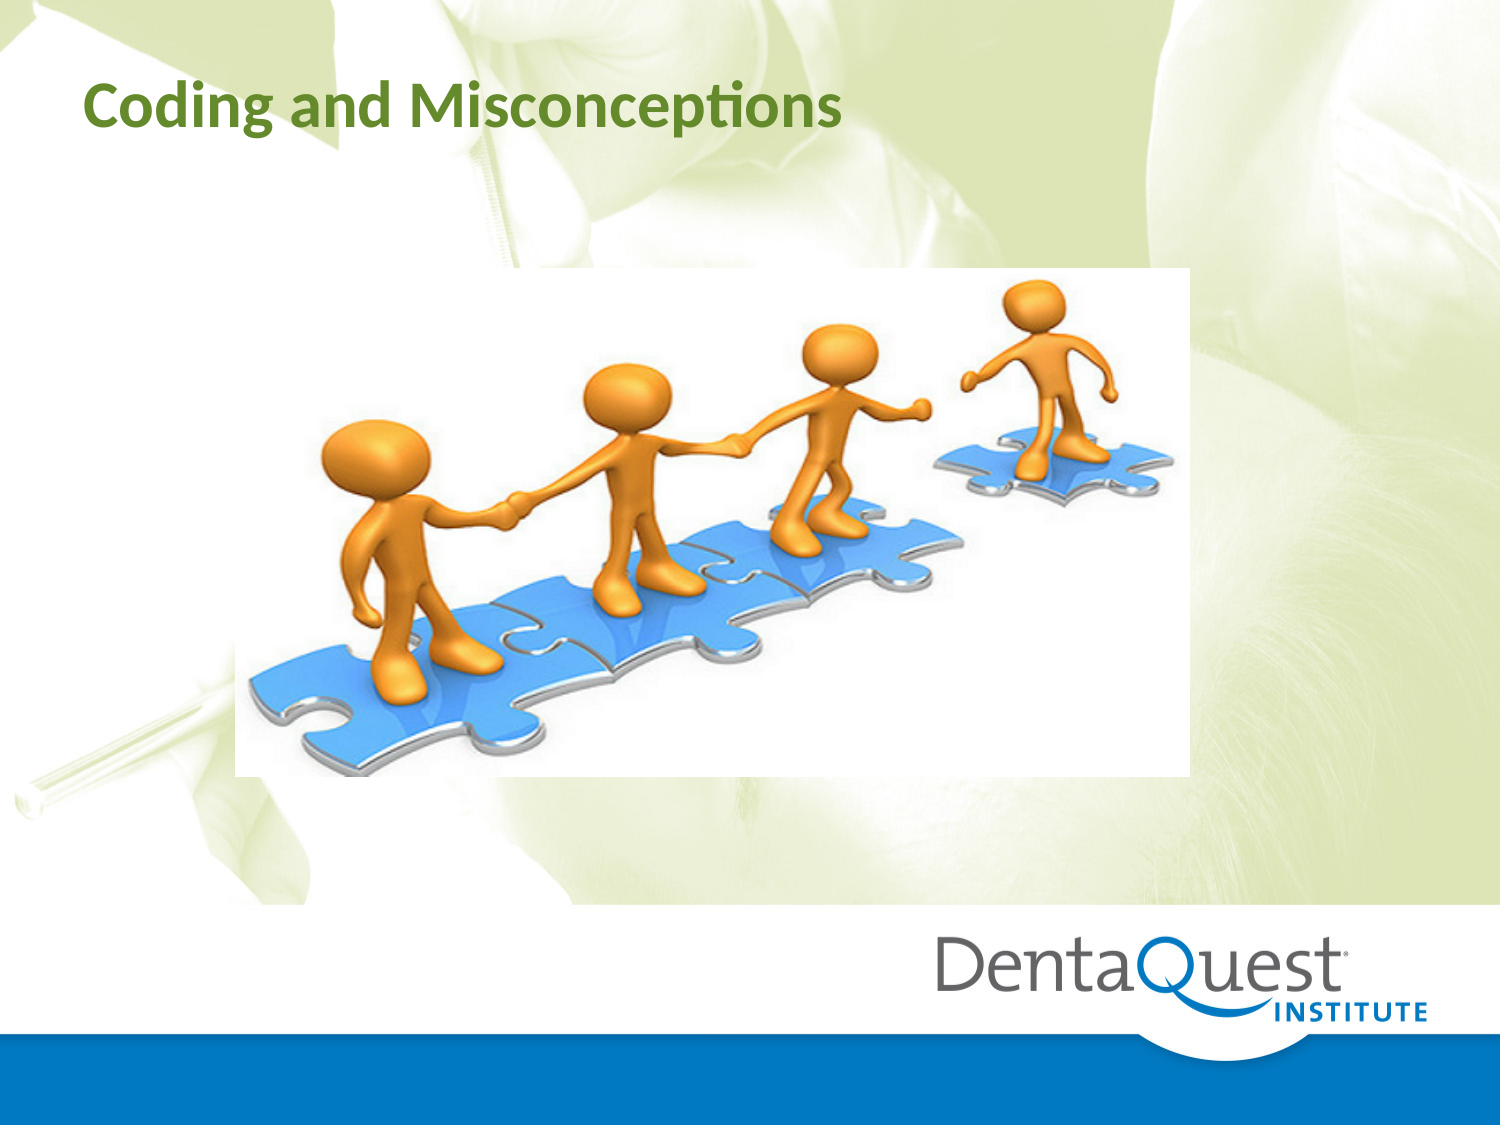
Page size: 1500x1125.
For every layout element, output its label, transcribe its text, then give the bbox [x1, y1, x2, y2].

title Coding and Misconceptions [68, 53, 1425, 155]
picture [0, 0, 1500, 1125]
